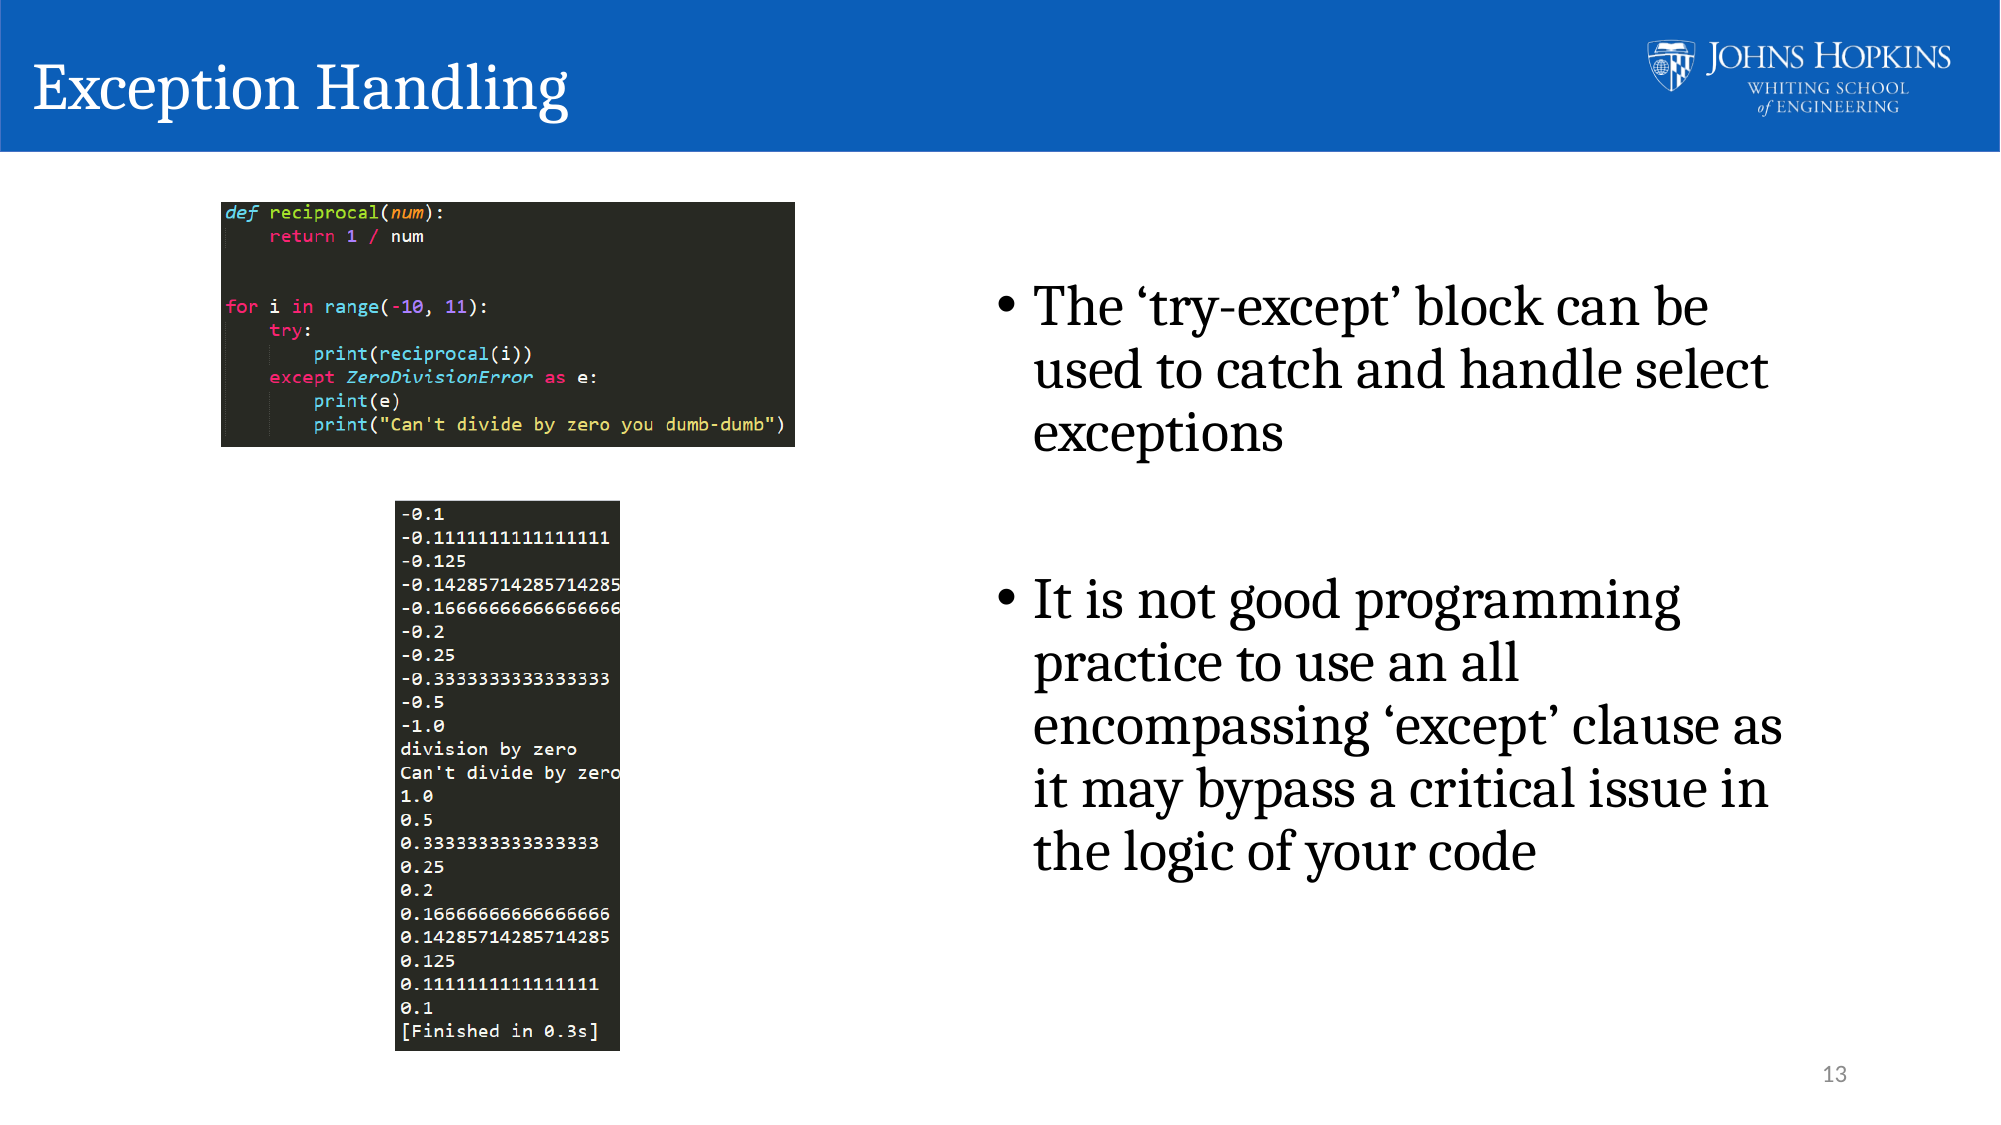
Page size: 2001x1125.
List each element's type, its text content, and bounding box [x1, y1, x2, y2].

text_box The ‘try-except’ block can be used to catch and handle select exceptions It is not good programming practice to use an all encompassing ‘except’ clause as it may bypass a critical issue in the logic of your code [981, 267, 1844, 923]
picture [221, 202, 795, 447]
picture [395, 500, 620, 1051]
slide_number 13 [1412, 1042, 1863, 1103]
title Exception Handling [17, 27, 1631, 149]
